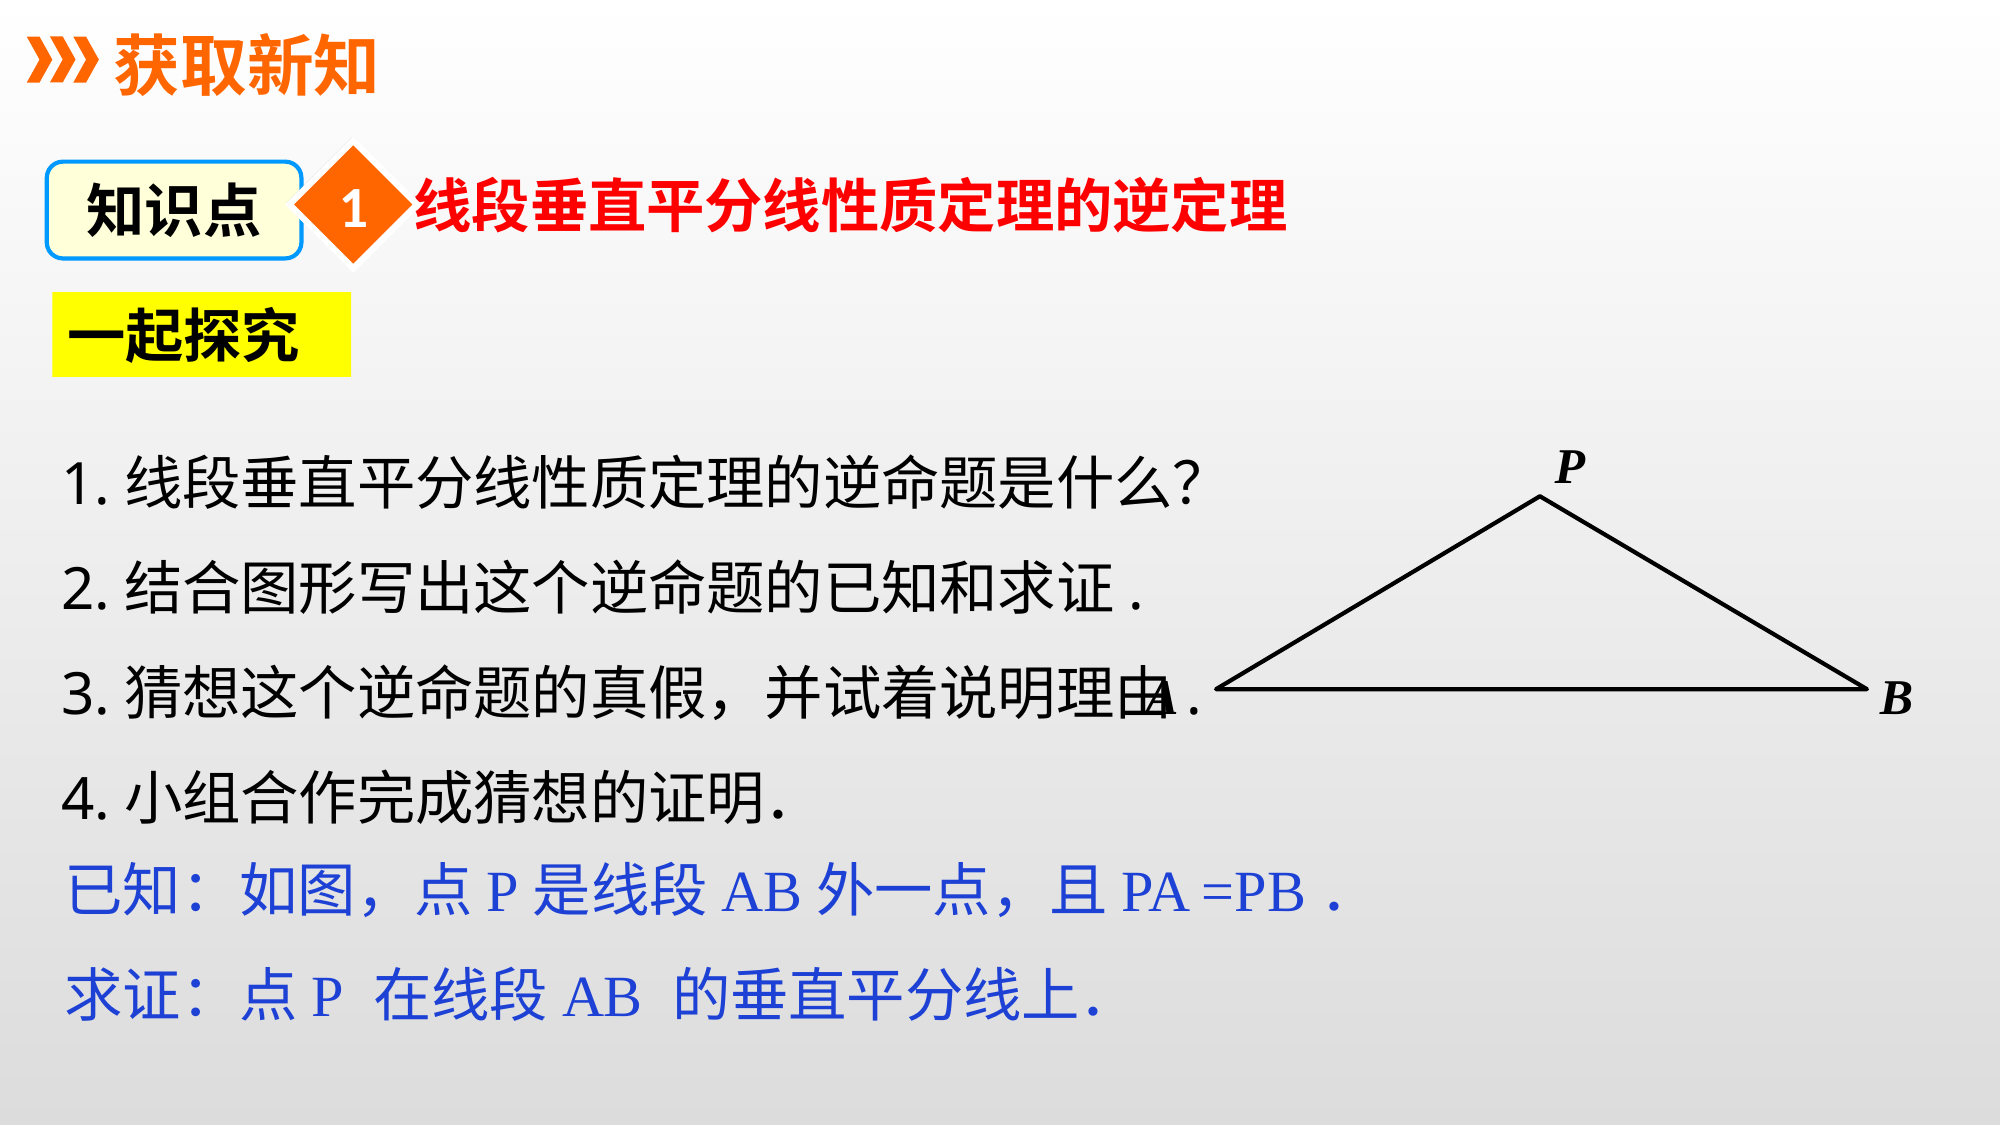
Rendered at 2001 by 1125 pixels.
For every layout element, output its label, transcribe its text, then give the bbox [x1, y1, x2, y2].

text_box 一起探究 [52, 292, 352, 377]
text_box 已知：如图，点P是线段AB外一点，且PA =PB． 求证：点P 在线段AB 的垂直平分线上． [49, 810, 1423, 1035]
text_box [1129, 425, 1929, 734]
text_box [26, 16, 396, 113]
text_box 1.线段垂直平分线性质定理的逆命题是什么？ 2.结合图形写出这个逆命题的已知和求证. 3.猜想这个逆命题的真假，并试着说明理由. 4.小组合作完成猜想的证明． [46, 403, 1420, 839]
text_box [46, 140, 1551, 269]
